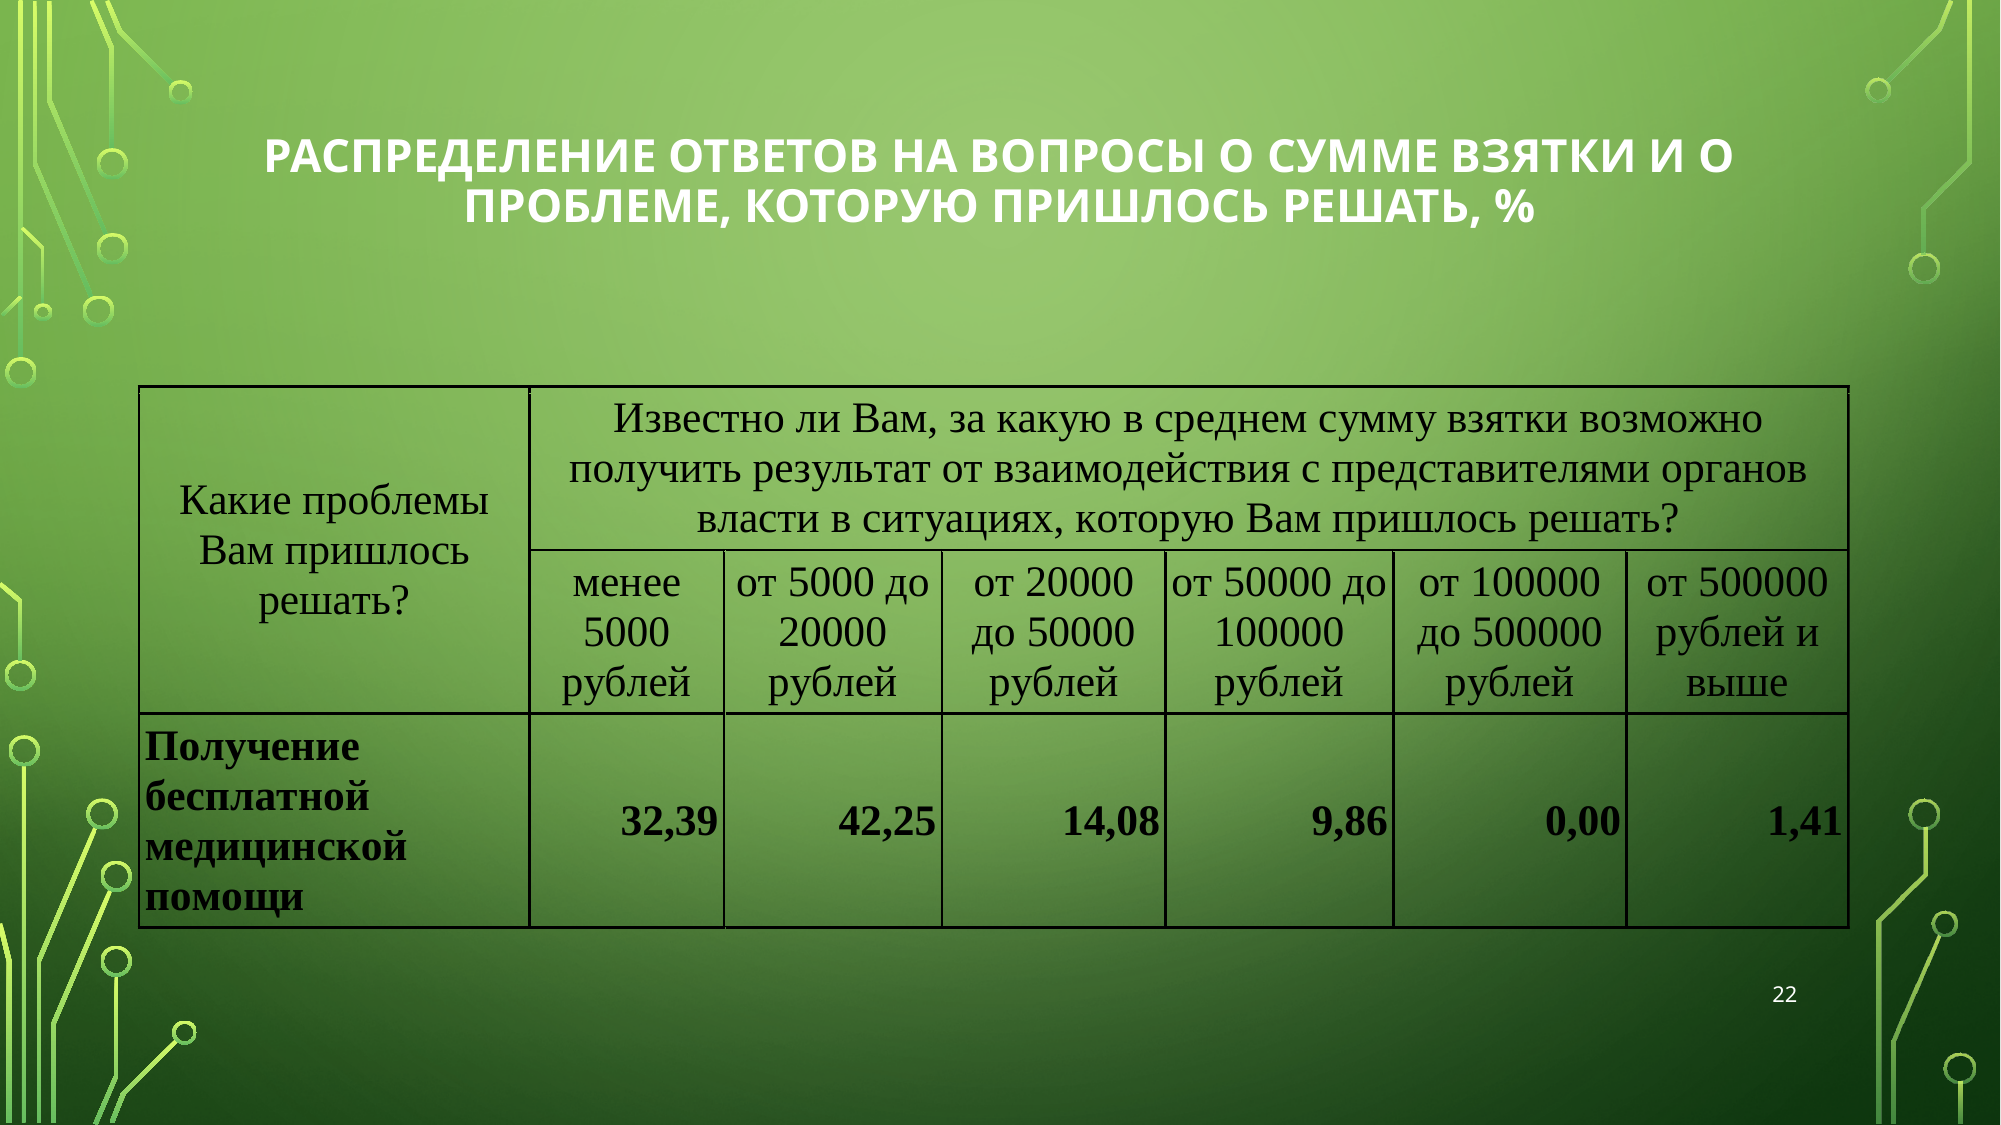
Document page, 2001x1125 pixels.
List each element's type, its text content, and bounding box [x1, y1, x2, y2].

title распределение ответов на вопросы о сумме взятки и о проблеме, которую пришлось решать, % [187, 125, 1813, 344]
slide_number 22 [1685, 977, 1813, 1025]
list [137, 385, 1850, 977]
